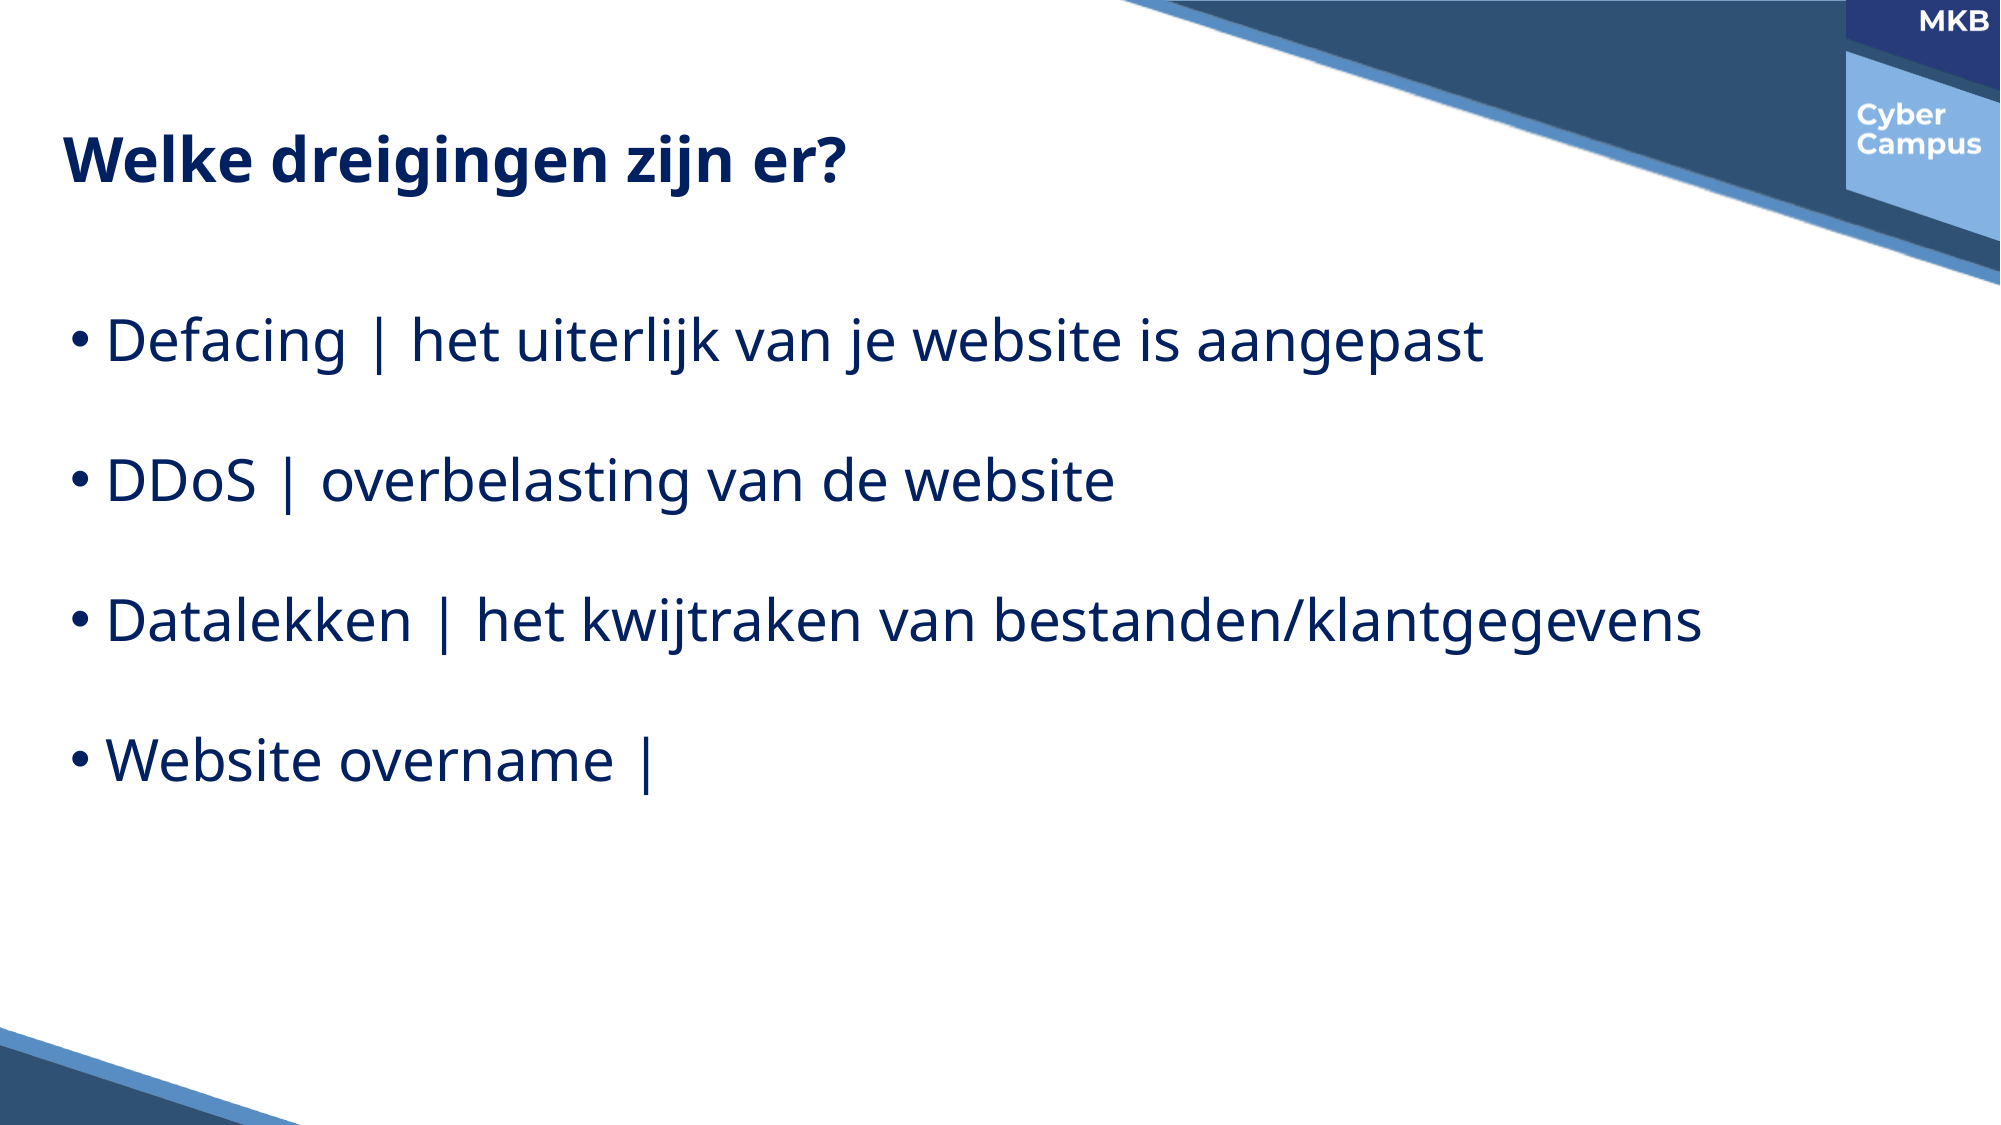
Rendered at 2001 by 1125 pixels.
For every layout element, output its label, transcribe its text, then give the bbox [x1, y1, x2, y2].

picture [0, 1026, 317, 1125]
picture [1107, 0, 2000, 286]
title Welke dreigingen zijn er? [48, 53, 1107, 272]
text_box Defacing | het uiterlijk van je website is aangepast DDoS | overbelasting van de website Datalekken | het kwijtraken van bestanden/klantgegevens Website overname | [58, 227, 1857, 799]
